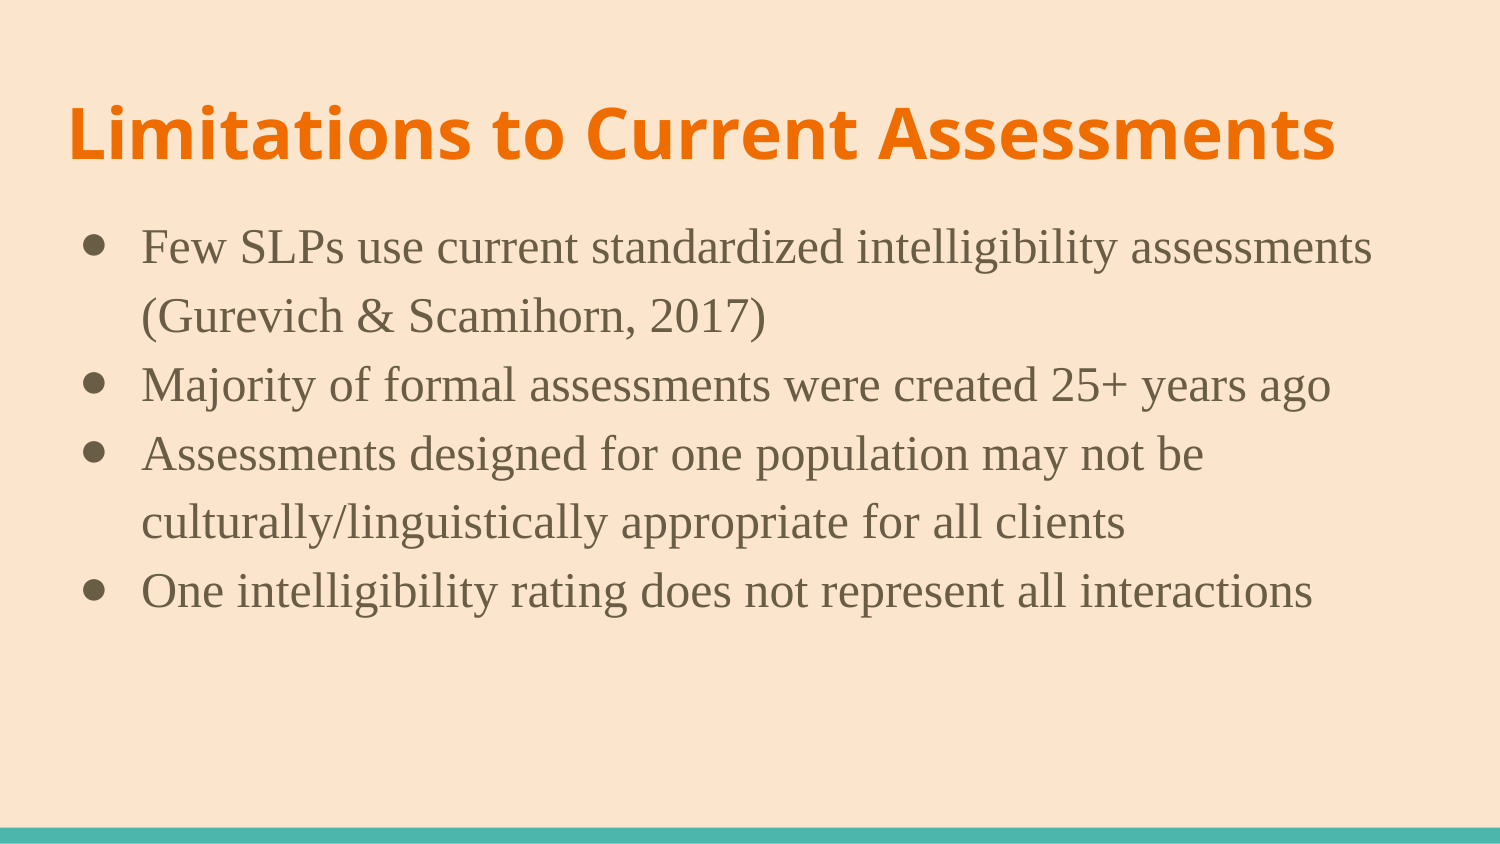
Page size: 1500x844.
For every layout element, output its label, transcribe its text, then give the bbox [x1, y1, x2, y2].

list Few SLPs use current standardized intelligibility assessments (Gurevich & Scamihorn, 2017) Majority of formal assessments were created 25+ years ago Assessments designed for one population may not be culturally/linguistically appropriate for all clients One intelligibility rating does not represent all interactions [51, 189, 1449, 750]
title Limitations to Current Assessments [51, 72, 1449, 189]
